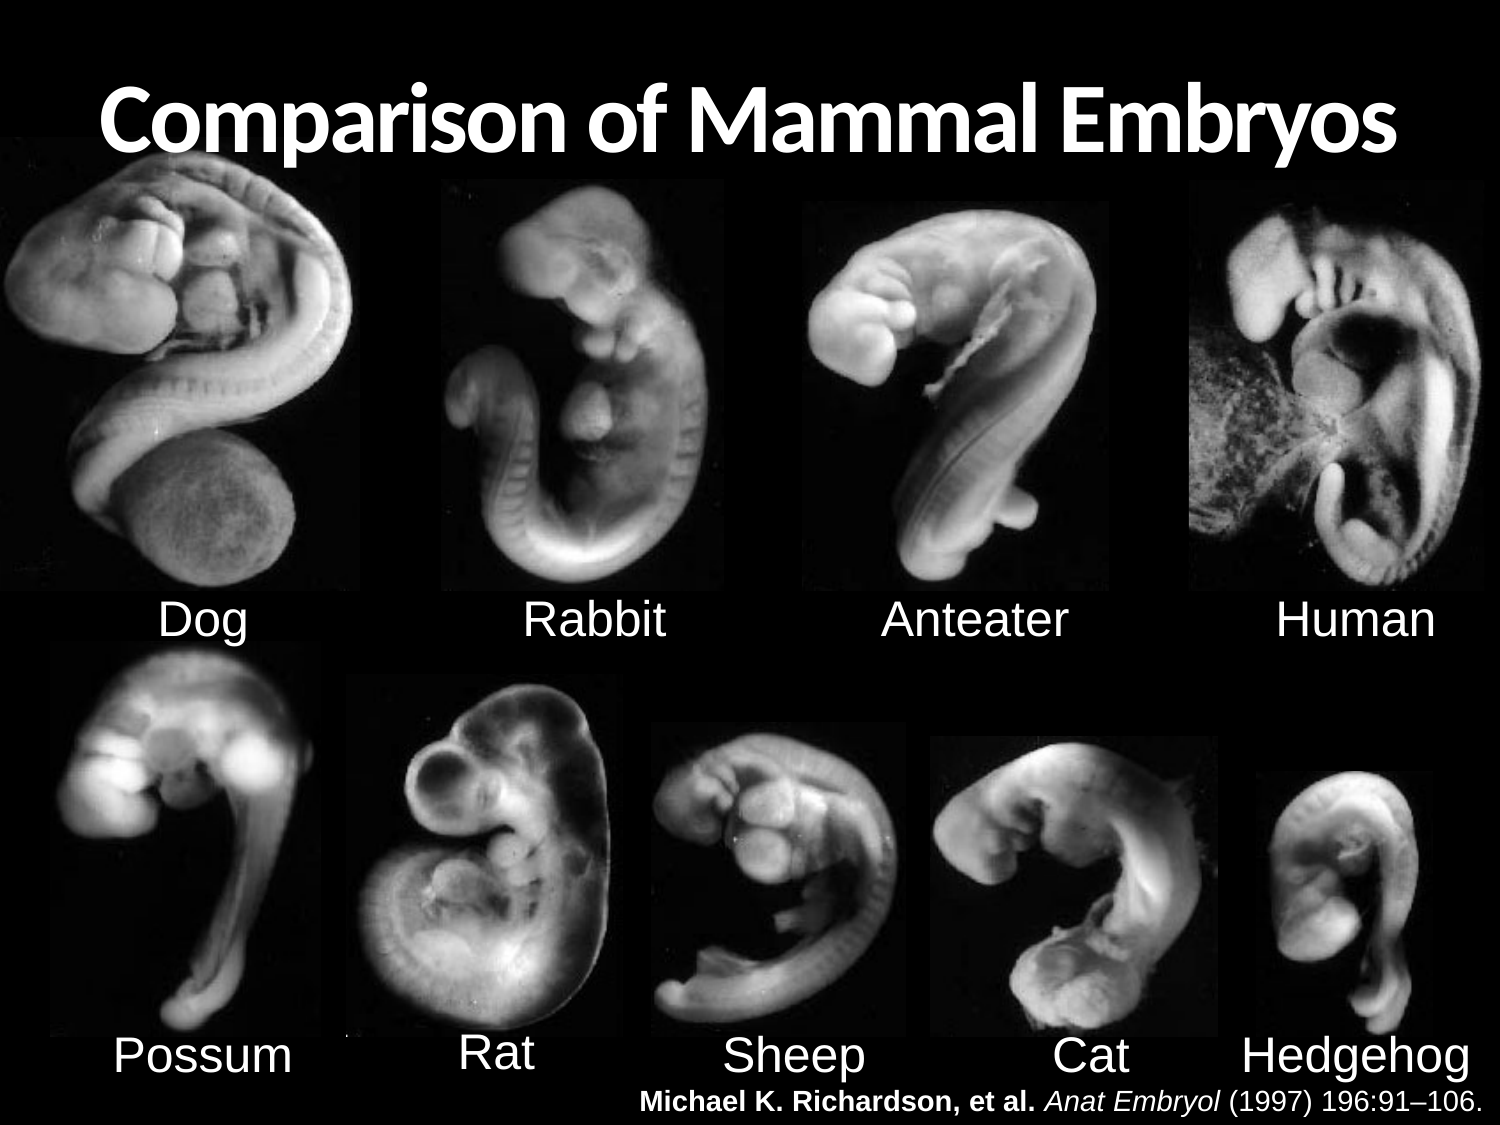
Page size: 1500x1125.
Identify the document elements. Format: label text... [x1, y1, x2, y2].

text_box Possum [97, 1045, 309, 1091]
picture [651, 721, 906, 1037]
picture [929, 736, 1218, 1037]
picture [0, 137, 360, 591]
picture [1188, 179, 1485, 592]
text_box Rabbit [507, 599, 682, 654]
text_box Hedgehog [1225, 1015, 1486, 1075]
text_box Sheep [707, 1045, 882, 1075]
text_box Dog [142, 600, 264, 639]
text_box Anteater [866, 599, 1085, 654]
picture [345, 674, 624, 1037]
picture [50, 640, 321, 1037]
text_box Michael K. Richardson, et al. Anat Embryol (1997) 196:91–106. [624, 1075, 1499, 1125]
text_box Human [1260, 599, 1452, 654]
picture [441, 179, 724, 592]
text_box Rat [442, 1046, 551, 1087]
title Comparison of Mammal Embryos [75, 45, 1425, 233]
picture [1256, 771, 1433, 1037]
picture [801, 200, 1110, 591]
text_box Cat [1037, 1045, 1145, 1075]
